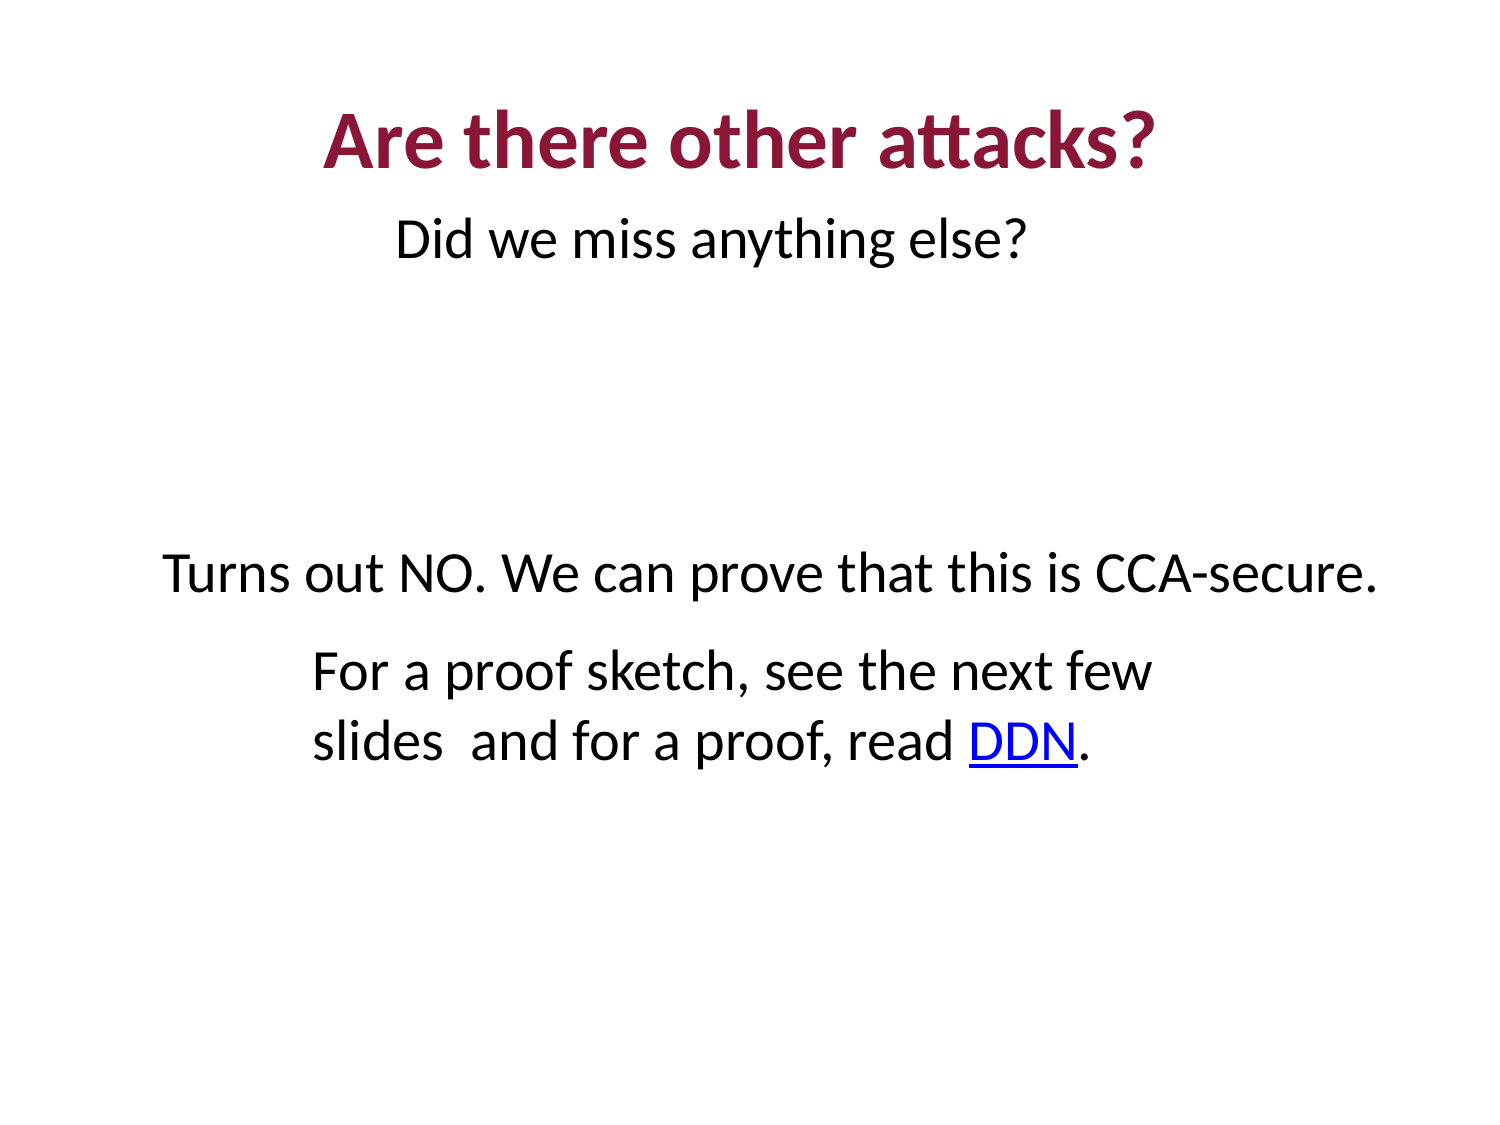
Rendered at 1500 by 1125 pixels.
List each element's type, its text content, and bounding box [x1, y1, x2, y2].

text_box Turns out NO. We can prove that this is CCA-secure. [147, 527, 1412, 612]
text_box Did we miss anything else? [380, 193, 1102, 278]
text_box Are there other attacks? [0, 78, 1500, 327]
text_box For a proof sketch, see the next few slides and for a proof, read DDN. [298, 624, 1184, 780]
